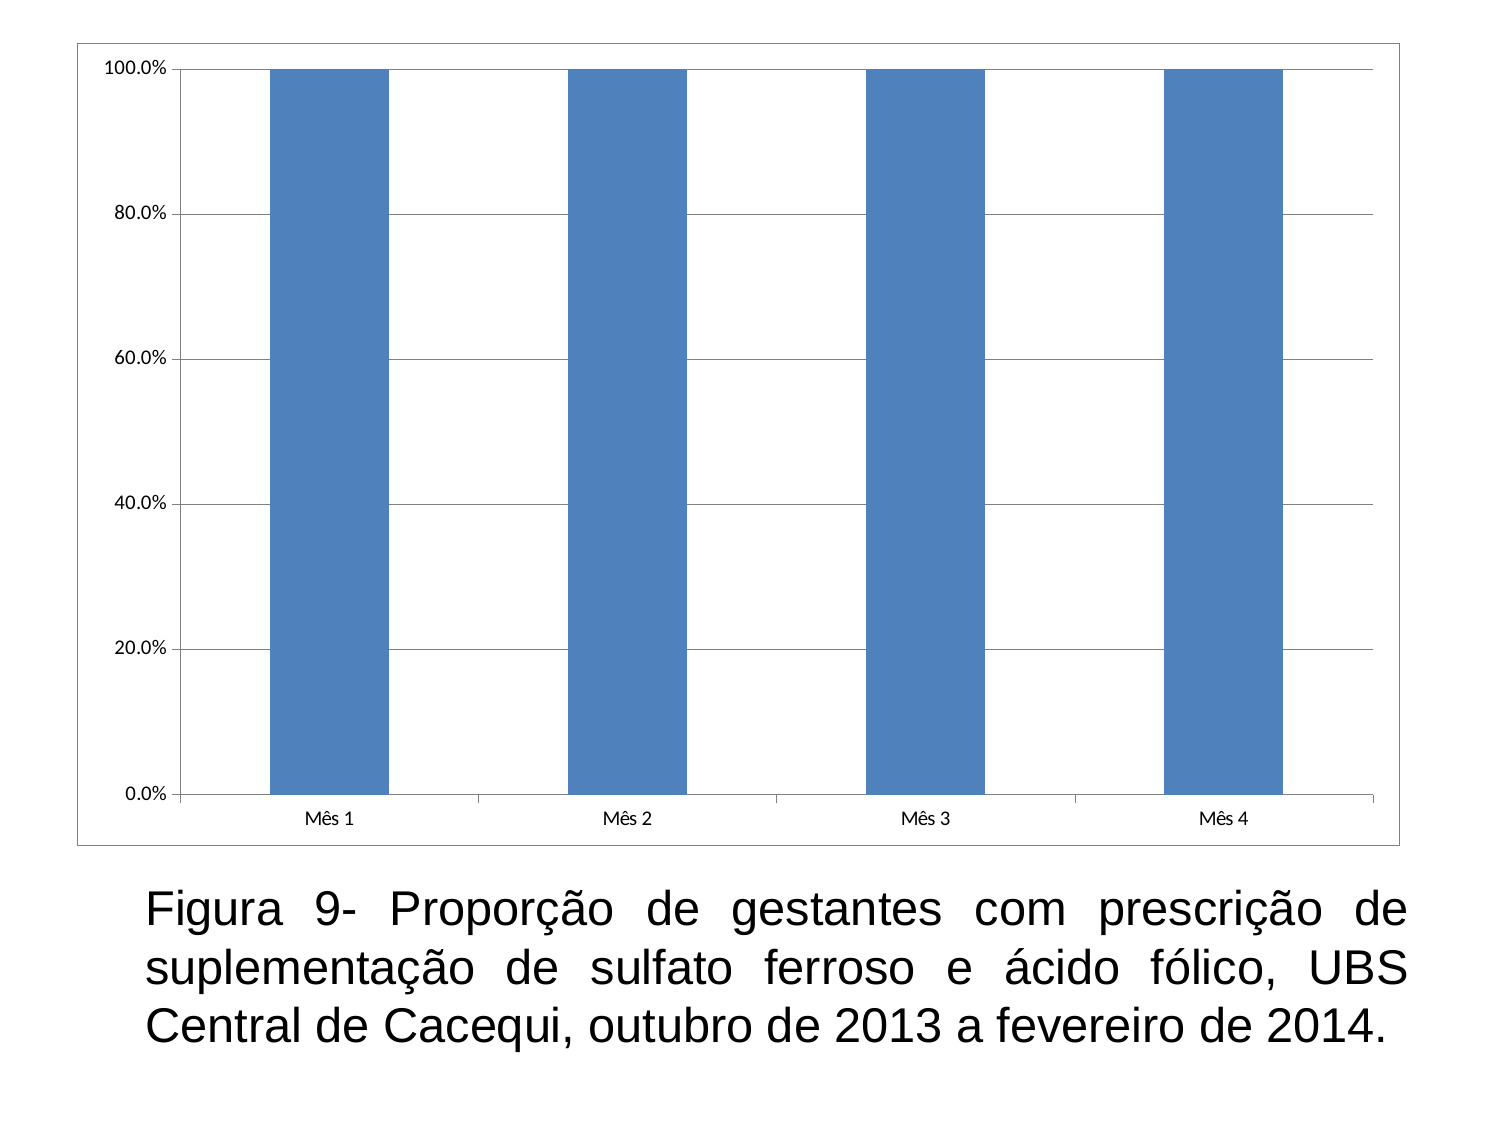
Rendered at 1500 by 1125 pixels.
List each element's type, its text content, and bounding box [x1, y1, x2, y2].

chart [76, 42, 1400, 847]
list Figura 9- Proporção de gestantes com prescrição de suplementação de sulfato ferroso e ácido fólico, UBS Central de Cacequi, outubro de 2013 a fevereiro de 2014. [75, 869, 1424, 1083]
